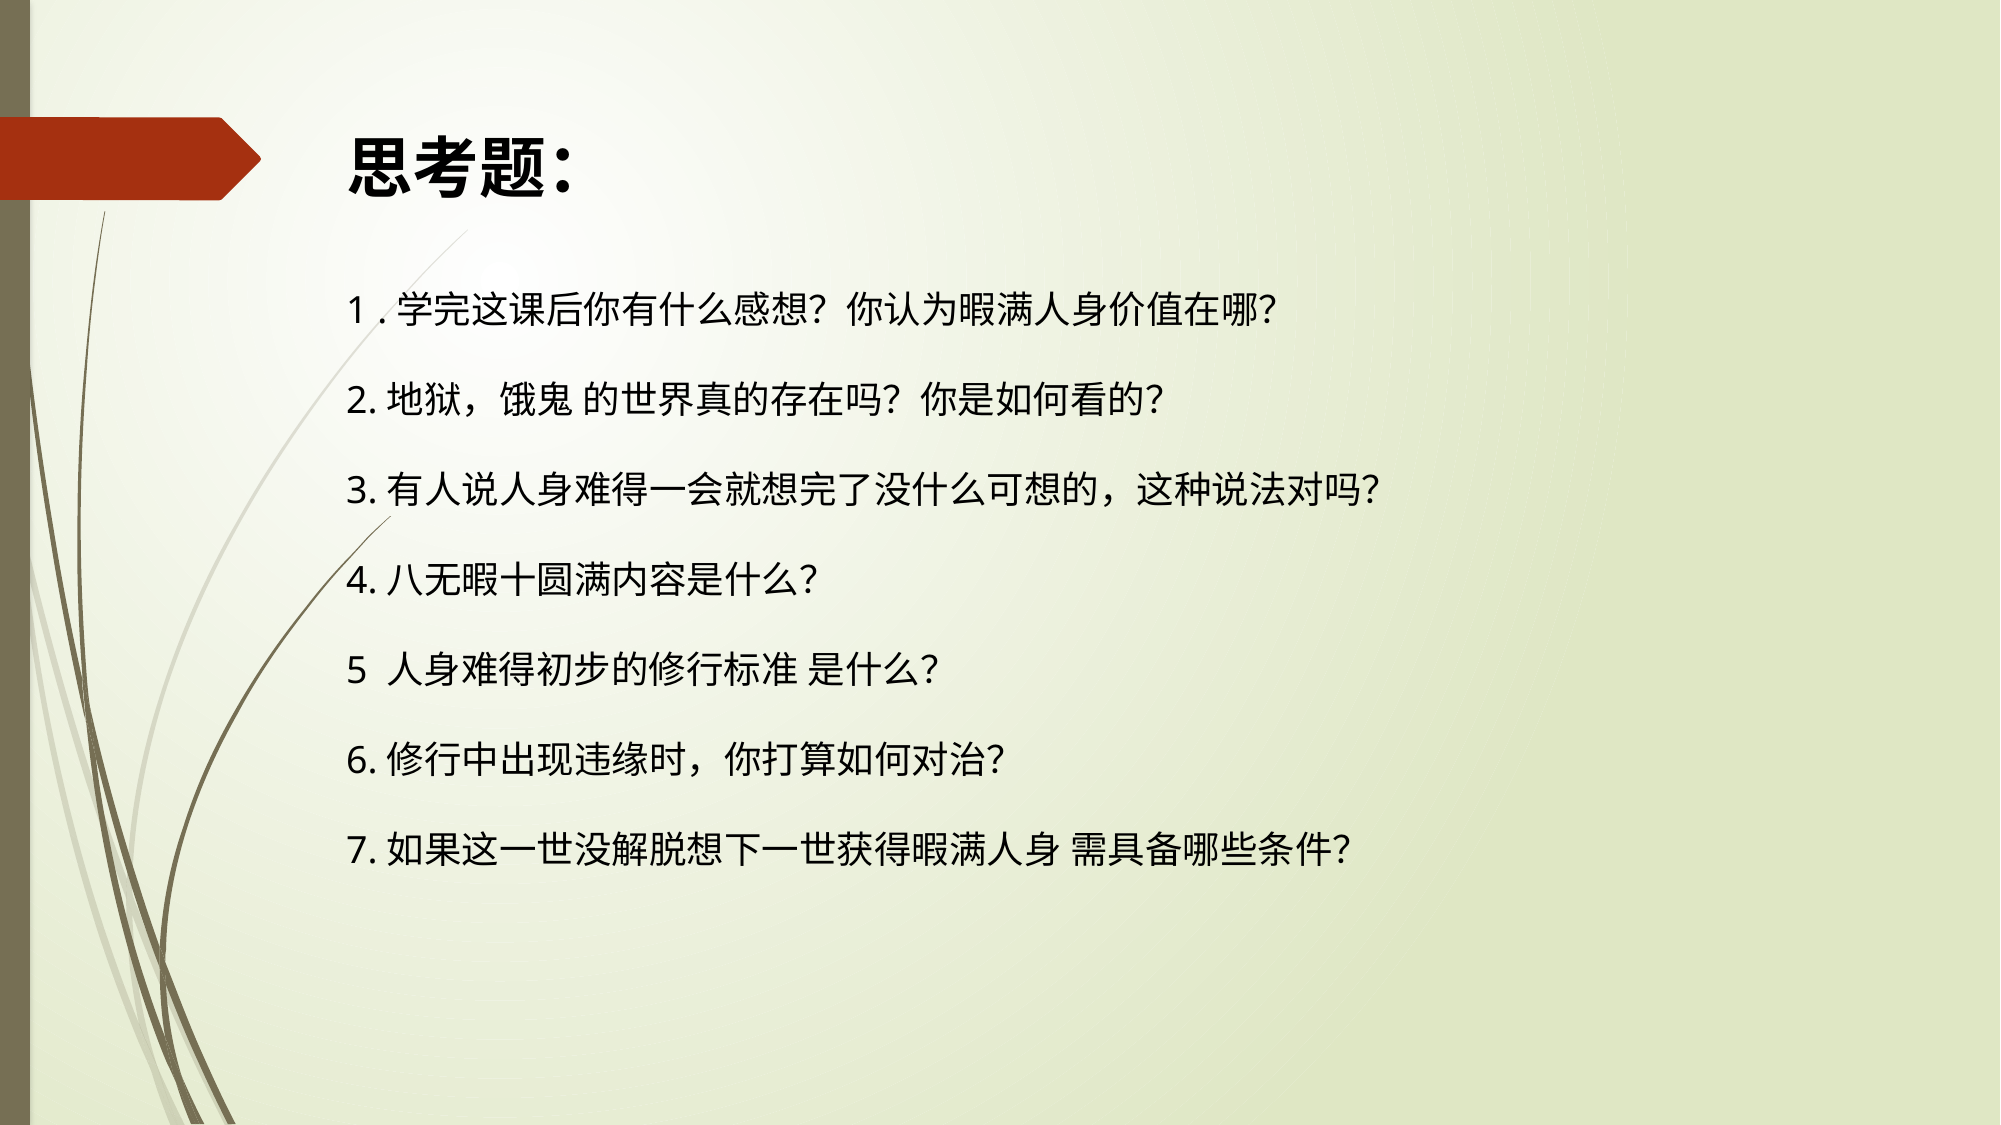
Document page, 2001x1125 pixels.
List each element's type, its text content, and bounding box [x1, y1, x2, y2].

text_box 思考题： 1 .学完这课后你有什么感想？你认为暇满人身价值在哪？ 2.地狱，饿鬼 的世界真的存在吗？你是如何看的？ 3.有人说人身难得一会就想完了没什么可想的，这种说法对吗？ 4.八无暇十圆满内容是什么？ 5 人身难得初步的修行标准 是什么？ 6.修行中出现违缘时，你打算如何对治？ 7.如果这一世没解脱想下一世获得暇满人身 需具备哪些条件？ [331, 118, 1831, 878]
